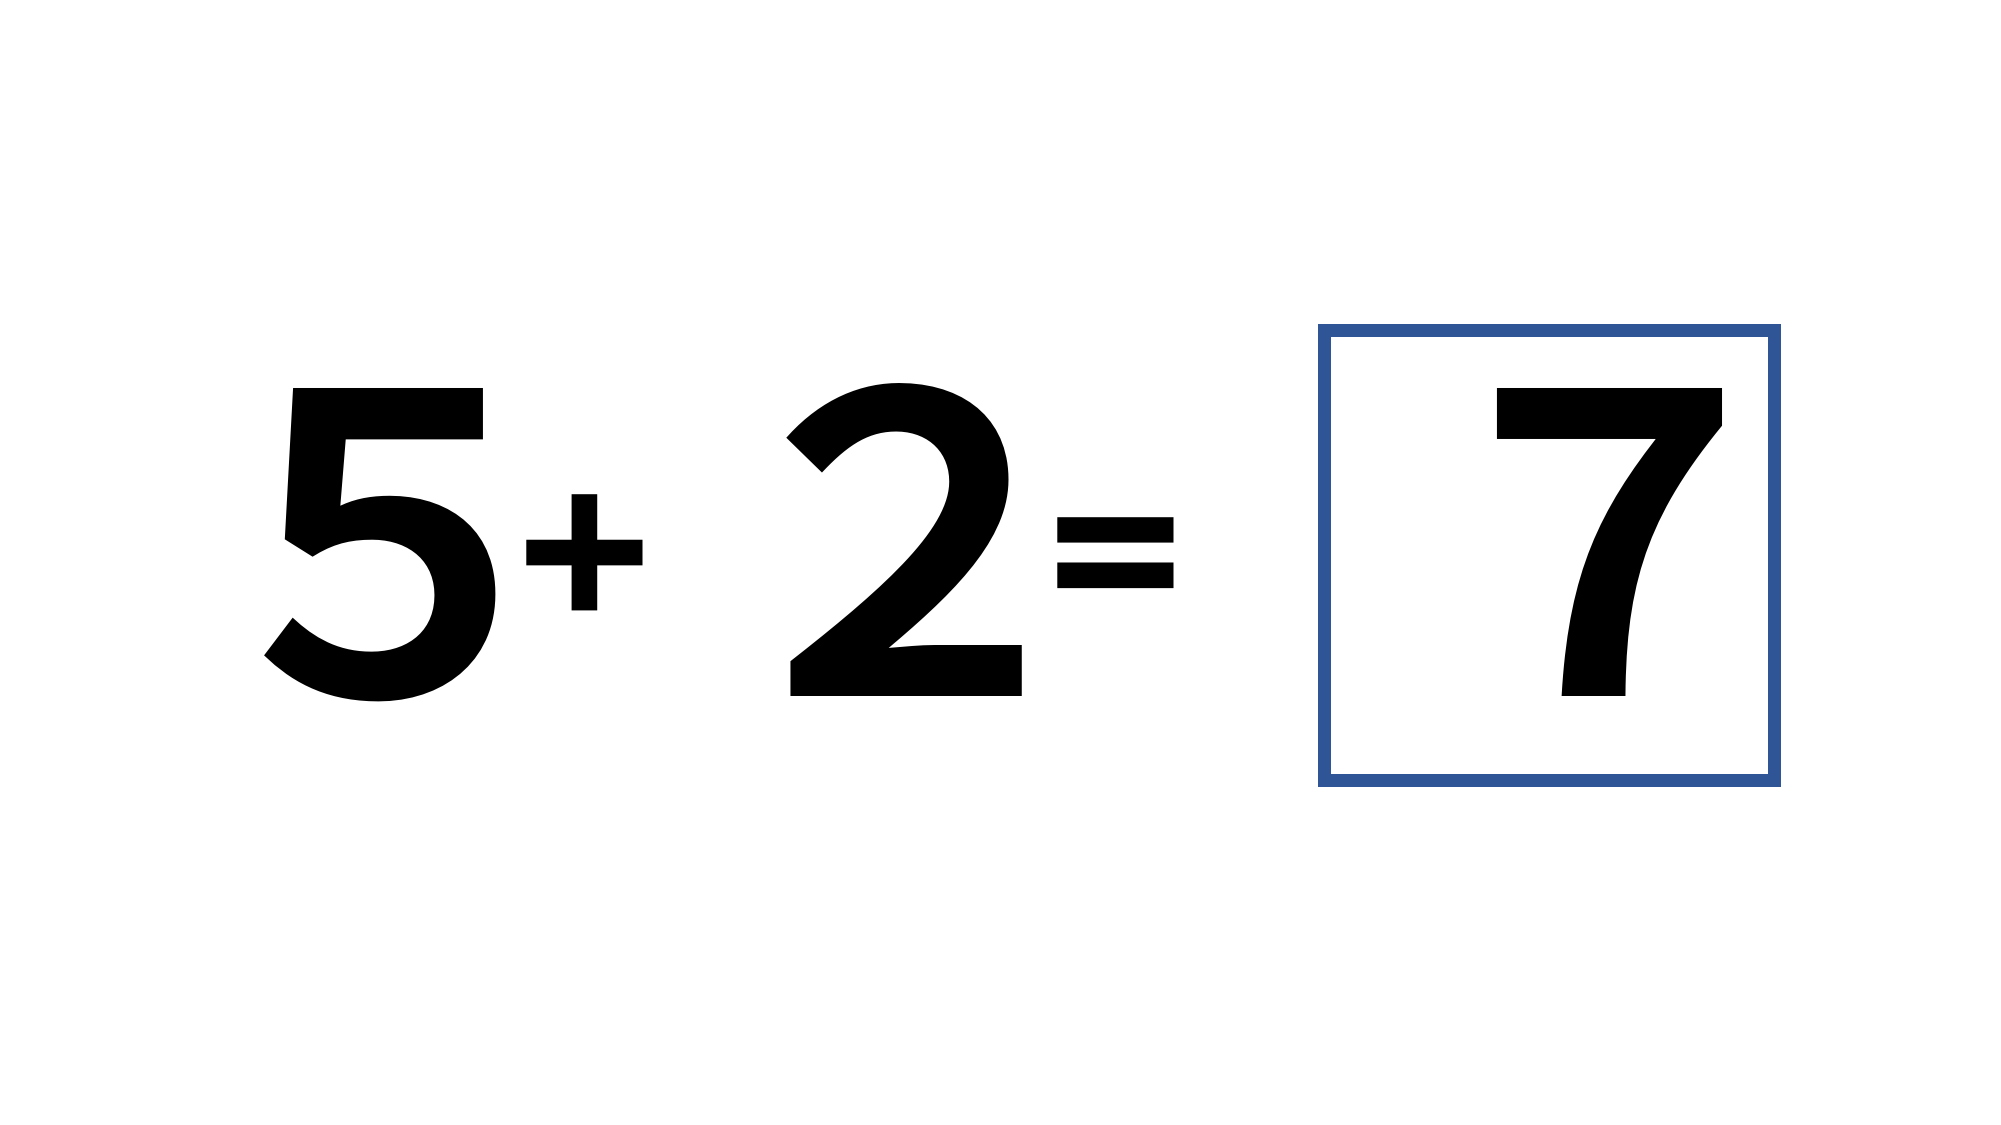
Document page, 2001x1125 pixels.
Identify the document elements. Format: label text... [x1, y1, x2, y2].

text_box = [1032, 390, 1226, 729]
text_box ７ [1388, 274, 1711, 792]
text_box ２ [683, 274, 1016, 792]
text_box + [502, 390, 668, 729]
text_box [1711, 329, 1776, 781]
text_box [1324, 329, 1388, 781]
text_box ５ [162, 274, 486, 792]
